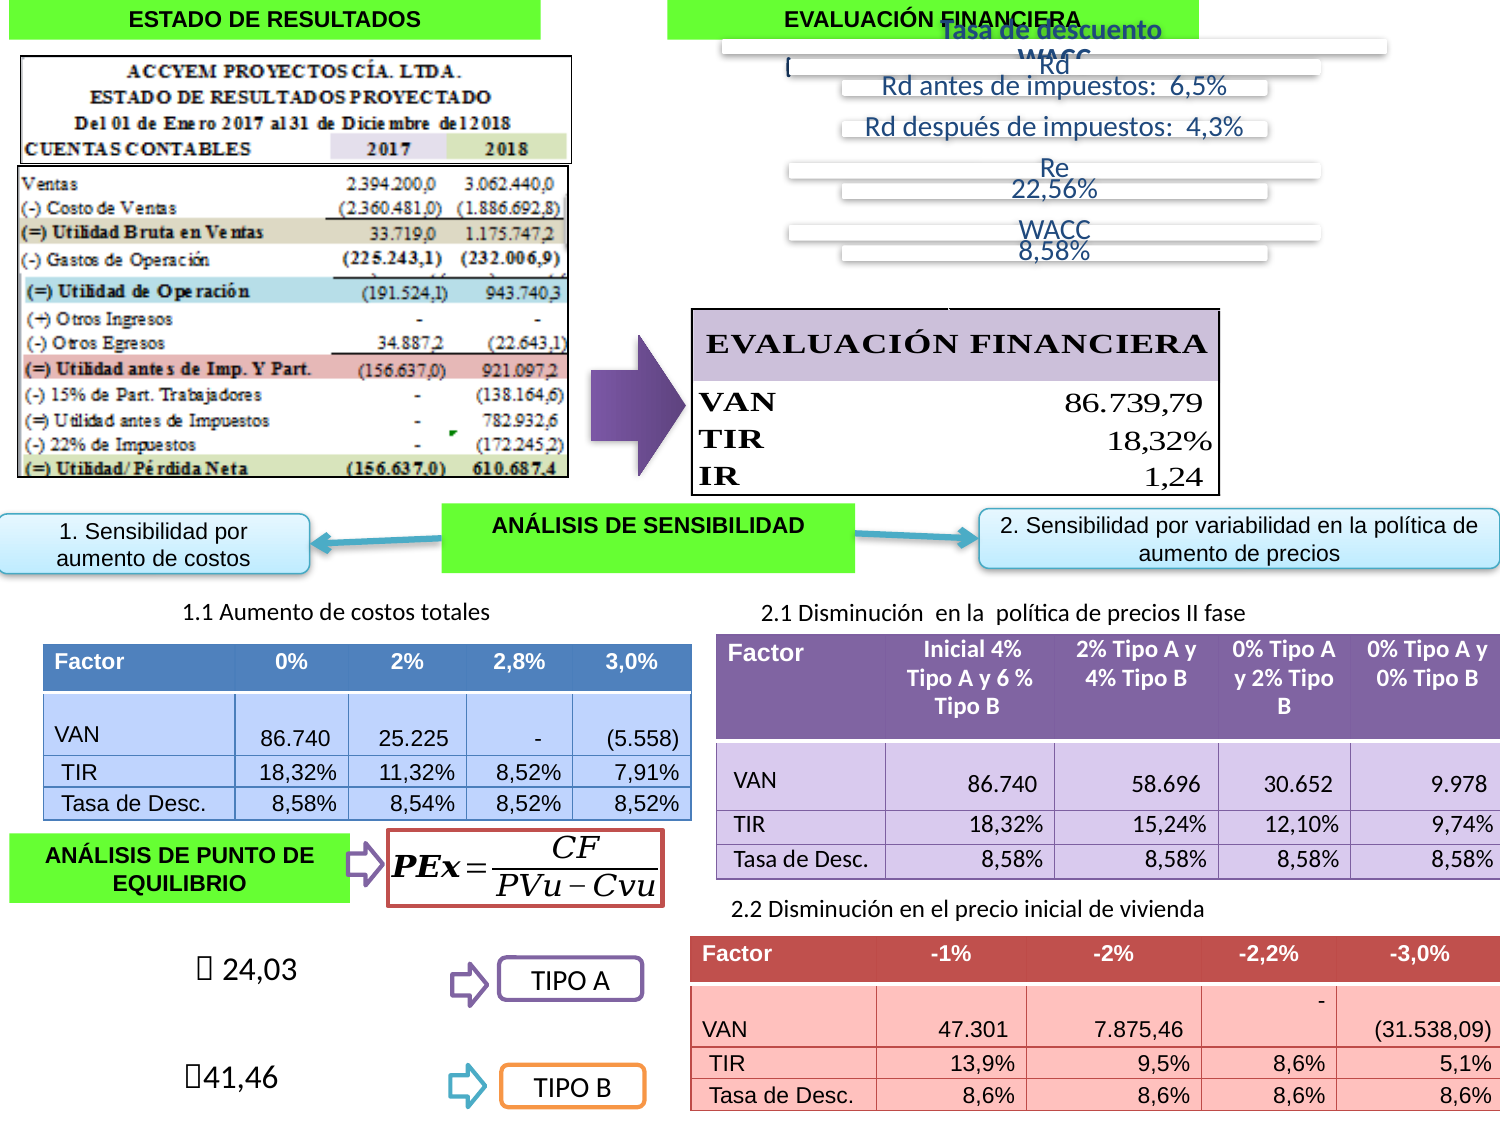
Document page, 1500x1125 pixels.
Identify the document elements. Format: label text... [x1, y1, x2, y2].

table_header 0% [236, 645, 348, 691]
picture [690, 308, 1223, 498]
text_box ANÁLISIS DE PUNTO DE EQUILIBRIO [9, 833, 350, 903]
table_cell 7,91% [573, 756, 690, 786]
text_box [854, 533, 980, 539]
table_cell 9,5% [1027, 1048, 1201, 1078]
text_box ANÁLISIS DE SENSIBILIDAD [441, 503, 856, 574]
table_cell Tasa de Desc. [692, 1079, 876, 1110]
table_header -2% [1027, 937, 1201, 982]
table_header Factor [44, 645, 234, 691]
table_cell VAN [44, 694, 234, 755]
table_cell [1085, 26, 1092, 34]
table_header Factor [717, 636, 885, 739]
table_cell Tasa de Desc. [44, 788, 234, 819]
table_header 3,0% [573, 645, 690, 691]
table_header 2% Tipo A y 4% Tipo B [1055, 636, 1218, 739]
table_cell (31.538,09) [1337, 986, 1500, 1046]
table_cell TIR [44, 756, 234, 786]
text_box [450, 961, 489, 1009]
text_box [309, 538, 442, 544]
text_box ESTADO DE RESULTADOS [9, 0, 541, 40]
table_cell 8,52% [467, 788, 572, 819]
text_box EVALUACIÓN FINANCIERA [667, 0, 1199, 36]
table_cell (5.558) [573, 694, 690, 755]
table_cell VAN [692, 986, 876, 1046]
table_header 2,8% [467, 645, 572, 691]
table_cell 47.301 [877, 986, 1026, 1046]
table_header 0% Tipo A y 2% Tipo B [1219, 636, 1350, 739]
table_cell 7.875,46 [1027, 986, 1201, 1046]
table_cell 8,58% [1055, 845, 1218, 878]
table_cell 12,10% [1219, 811, 1350, 844]
table_cell 8,58% [886, 845, 1054, 878]
table_cell 8,6% [877, 1079, 1026, 1110]
table_cell TIR [692, 1048, 876, 1078]
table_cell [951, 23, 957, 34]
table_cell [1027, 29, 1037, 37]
table_cell 30.652 [1219, 743, 1350, 810]
table_cell VAN [717, 743, 885, 810]
table_cell 8,6% [1027, 1079, 1201, 1110]
table_header -1% [877, 937, 1026, 982]
table_header -3,0% [1337, 937, 1500, 982]
table_cell 86.740 [236, 694, 348, 755]
table_cell 11,32% [349, 756, 466, 786]
table_header 2% [349, 645, 466, 691]
table_cell 9.978 [1351, 743, 1500, 810]
text_box [345, 841, 385, 888]
table_cell TIR [717, 811, 885, 844]
table_cell 25.225 [349, 694, 466, 755]
table_header 0% Tipo A y 0% Tipo B [1351, 636, 1500, 739]
table_cell 58.696 [1055, 743, 1218, 810]
text_box 2. Sensibilidad por variabilidad en la política de aumento de precios [978, 507, 1500, 570]
text_box 1.1 Aumento de costos totales [167, 587, 526, 633]
table_cell 13,9% [877, 1048, 1026, 1078]
text_box TIPO A [496, 955, 645, 1002]
text_box TIPO B [499, 1062, 647, 1110]
table_cell 8,6% [1202, 1048, 1336, 1078]
table_cell 8,58% [236, 788, 348, 819]
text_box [638, 38, 1471, 303]
table_header Factor [692, 937, 876, 982]
text_box 2.1 Disminución en la política de precios II fase [745, 589, 1325, 635]
table_header Inicial 4% Tipo A y 6 % Tipo B [886, 636, 1054, 739]
text_box 1. Sensibilidad por aumento de costos [0, 513, 311, 575]
text_box [591, 334, 685, 477]
table_cell 8,58% [1351, 845, 1500, 878]
table_header -2,2% [1202, 937, 1336, 982]
table_cell 8,54% [349, 788, 466, 819]
table_cell - [467, 694, 572, 755]
picture [17, 166, 568, 477]
table_cell 18,32% [886, 811, 1054, 844]
table_cell 15,24% [1055, 811, 1218, 844]
table_cell - [1202, 986, 1336, 1046]
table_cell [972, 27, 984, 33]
table_cell 9,74% [1351, 811, 1500, 844]
table_cell 8,6% [1337, 1079, 1500, 1110]
table_cell 8,52% [573, 788, 690, 819]
table_cell 8,52% [467, 756, 572, 786]
table_cell 8,6% [1202, 1079, 1336, 1110]
table_cell 86.740 [886, 743, 1054, 810]
table_cell 18,32% [236, 756, 348, 786]
table_cell Tasa de Desc. [717, 845, 885, 878]
table_cell 8,58% [1219, 845, 1350, 878]
text_box [448, 1062, 487, 1110]
text_box 2.2 Disminución en el precio inicial de vivienda [716, 885, 1295, 931]
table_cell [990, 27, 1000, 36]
picture [21, 56, 571, 163]
table_cell 5,1% [1337, 1048, 1500, 1078]
